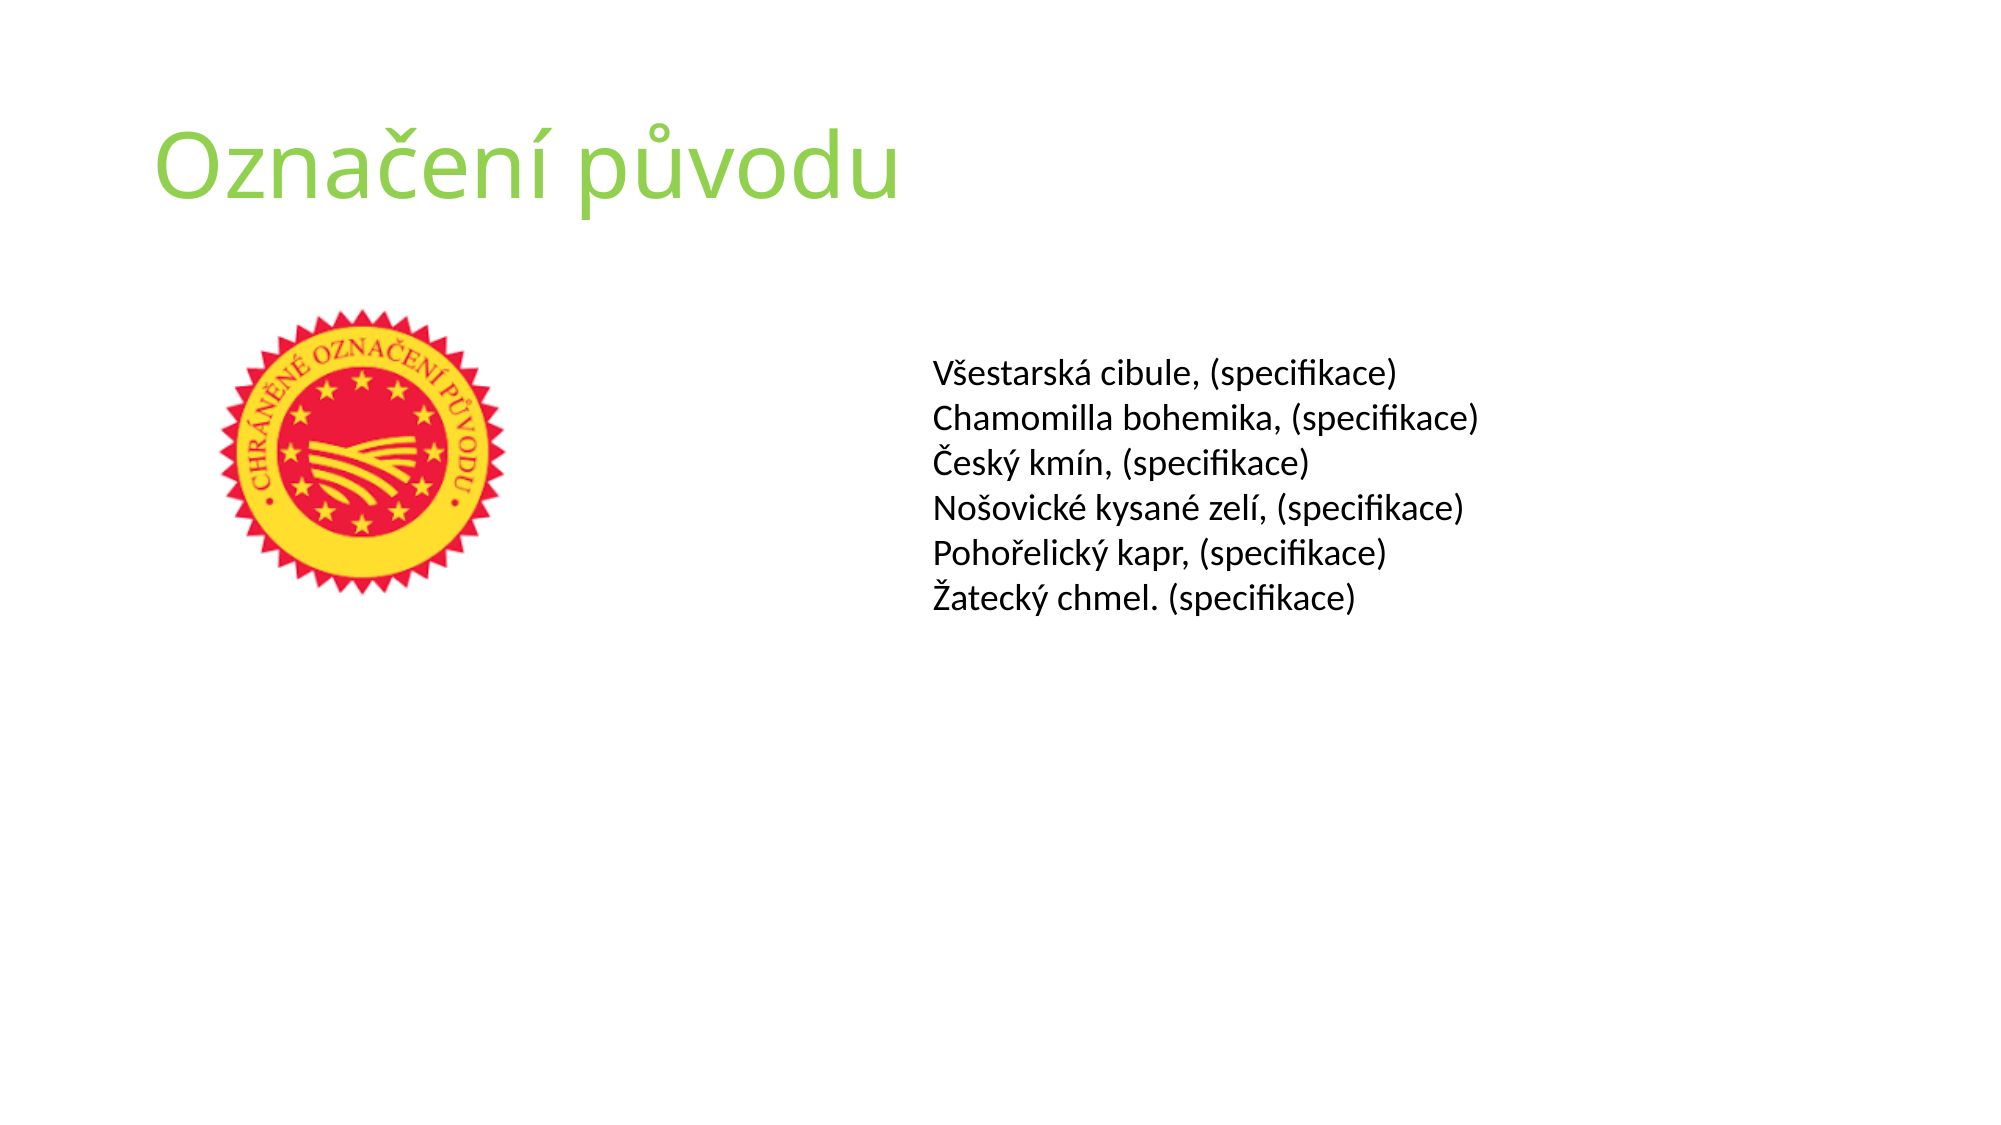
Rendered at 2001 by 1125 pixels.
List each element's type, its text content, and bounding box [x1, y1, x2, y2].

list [187, 277, 540, 629]
text_box Všestarská cibule, (specifikace) Chamomilla bohemika, (specifikace) Český kmín, (specifikace) Nošovické kysané zelí, (specifikace) Pohořelický kapr, (specifikace) Žatecký chmel. (specifikace) [918, 341, 1919, 626]
title Označení původu [137, 59, 1863, 278]
